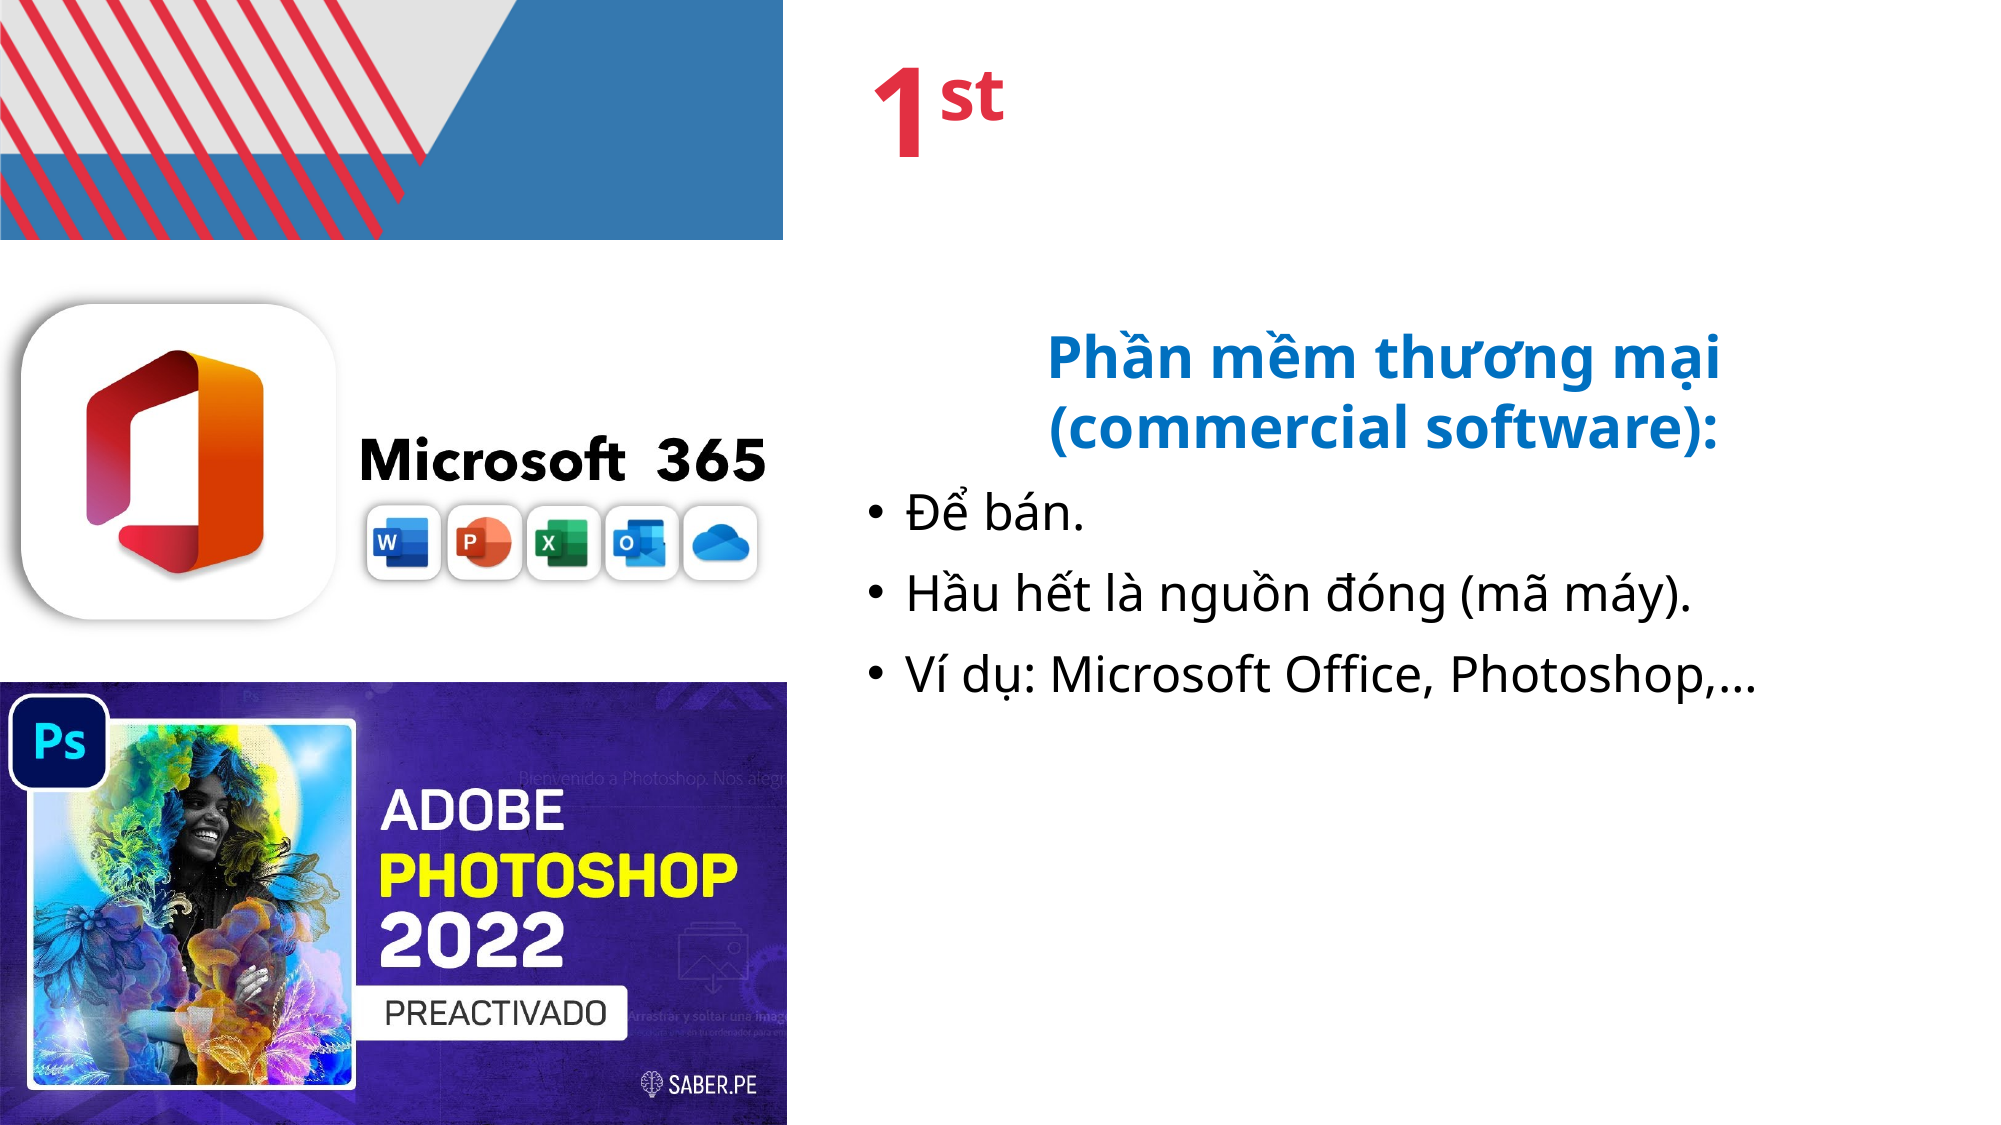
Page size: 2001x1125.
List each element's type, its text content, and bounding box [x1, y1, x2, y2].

list Phần mềm thương mại (commercial software): Để bán. Hầu hết là nguồn đóng (mã máy). Ví dụ: Microsoft Office, Photoshop,… [852, 312, 1916, 719]
title 1st [852, 42, 1086, 242]
picture [0, 0, 787, 1125]
